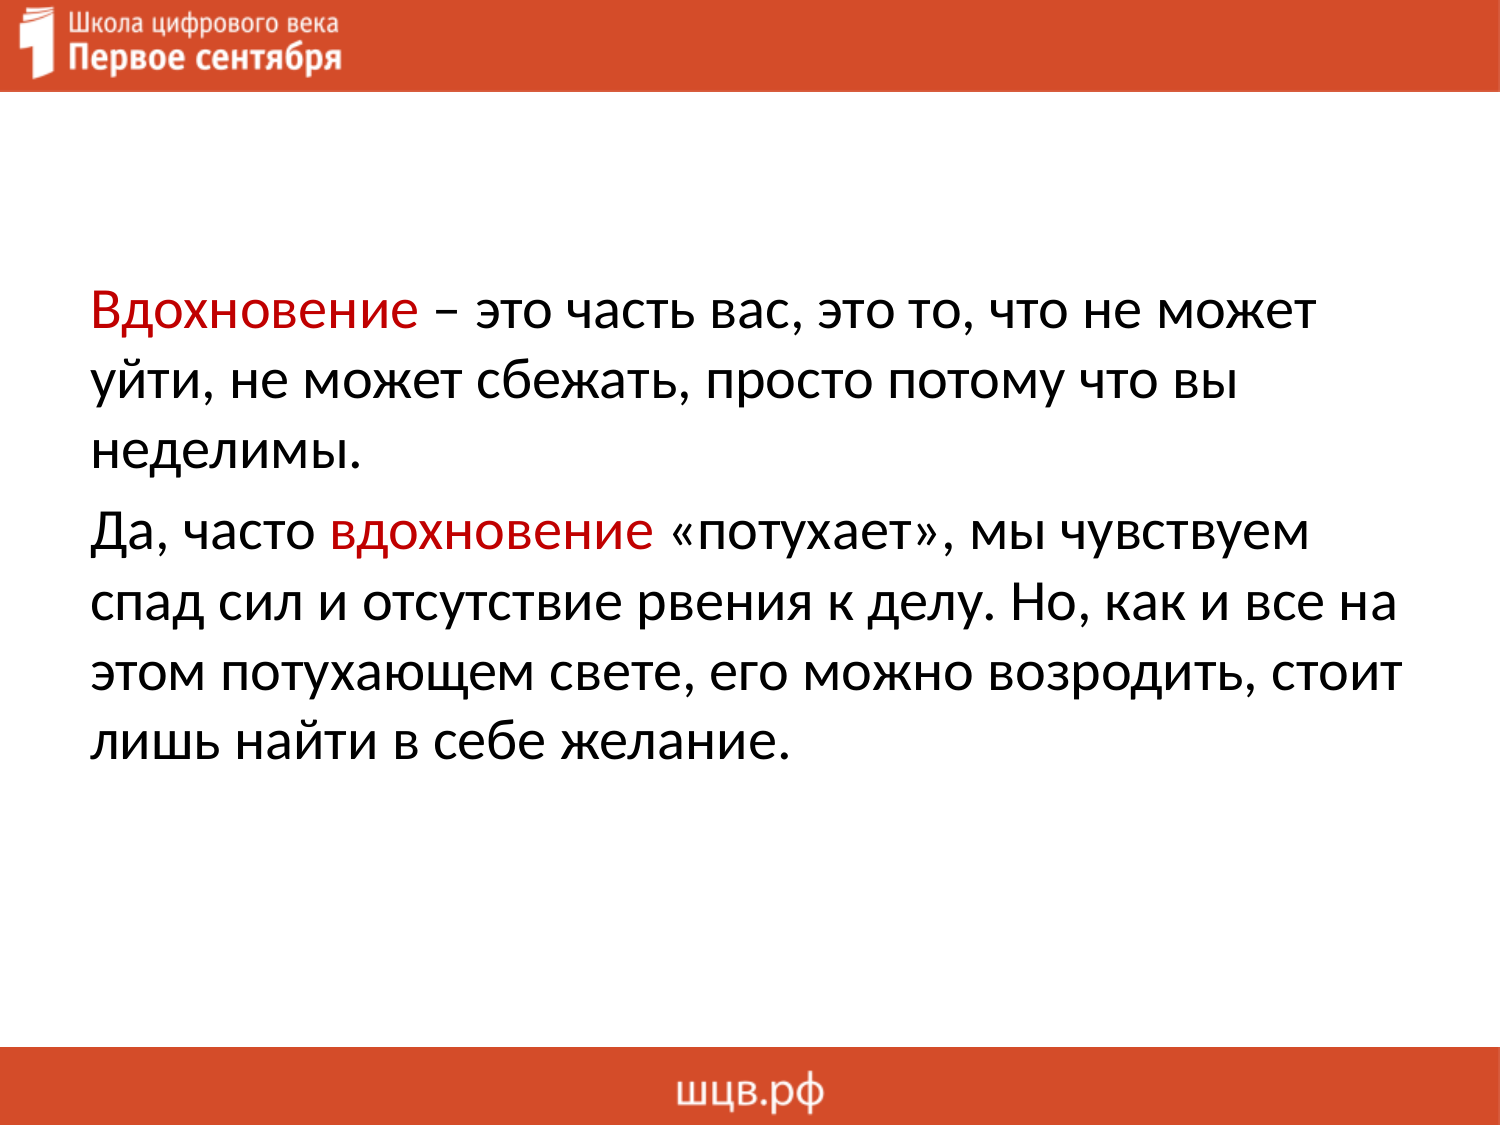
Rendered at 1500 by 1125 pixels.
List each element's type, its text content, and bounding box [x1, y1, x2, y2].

picture [0, 0, 1500, 92]
picture [0, 1047, 1500, 1125]
list Вдохновение – это часть вас, это то, что не может уйти, не может сбежать, просто потому что вы неделимы. Да, часто вдохновение «потухает», мы чувствуем спад сил и отсутствие рвения к делу. Но, как и все на этом потухающем свете, его можно возродить, стоит лишь найти в себе желание. [75, 262, 1425, 1005]
